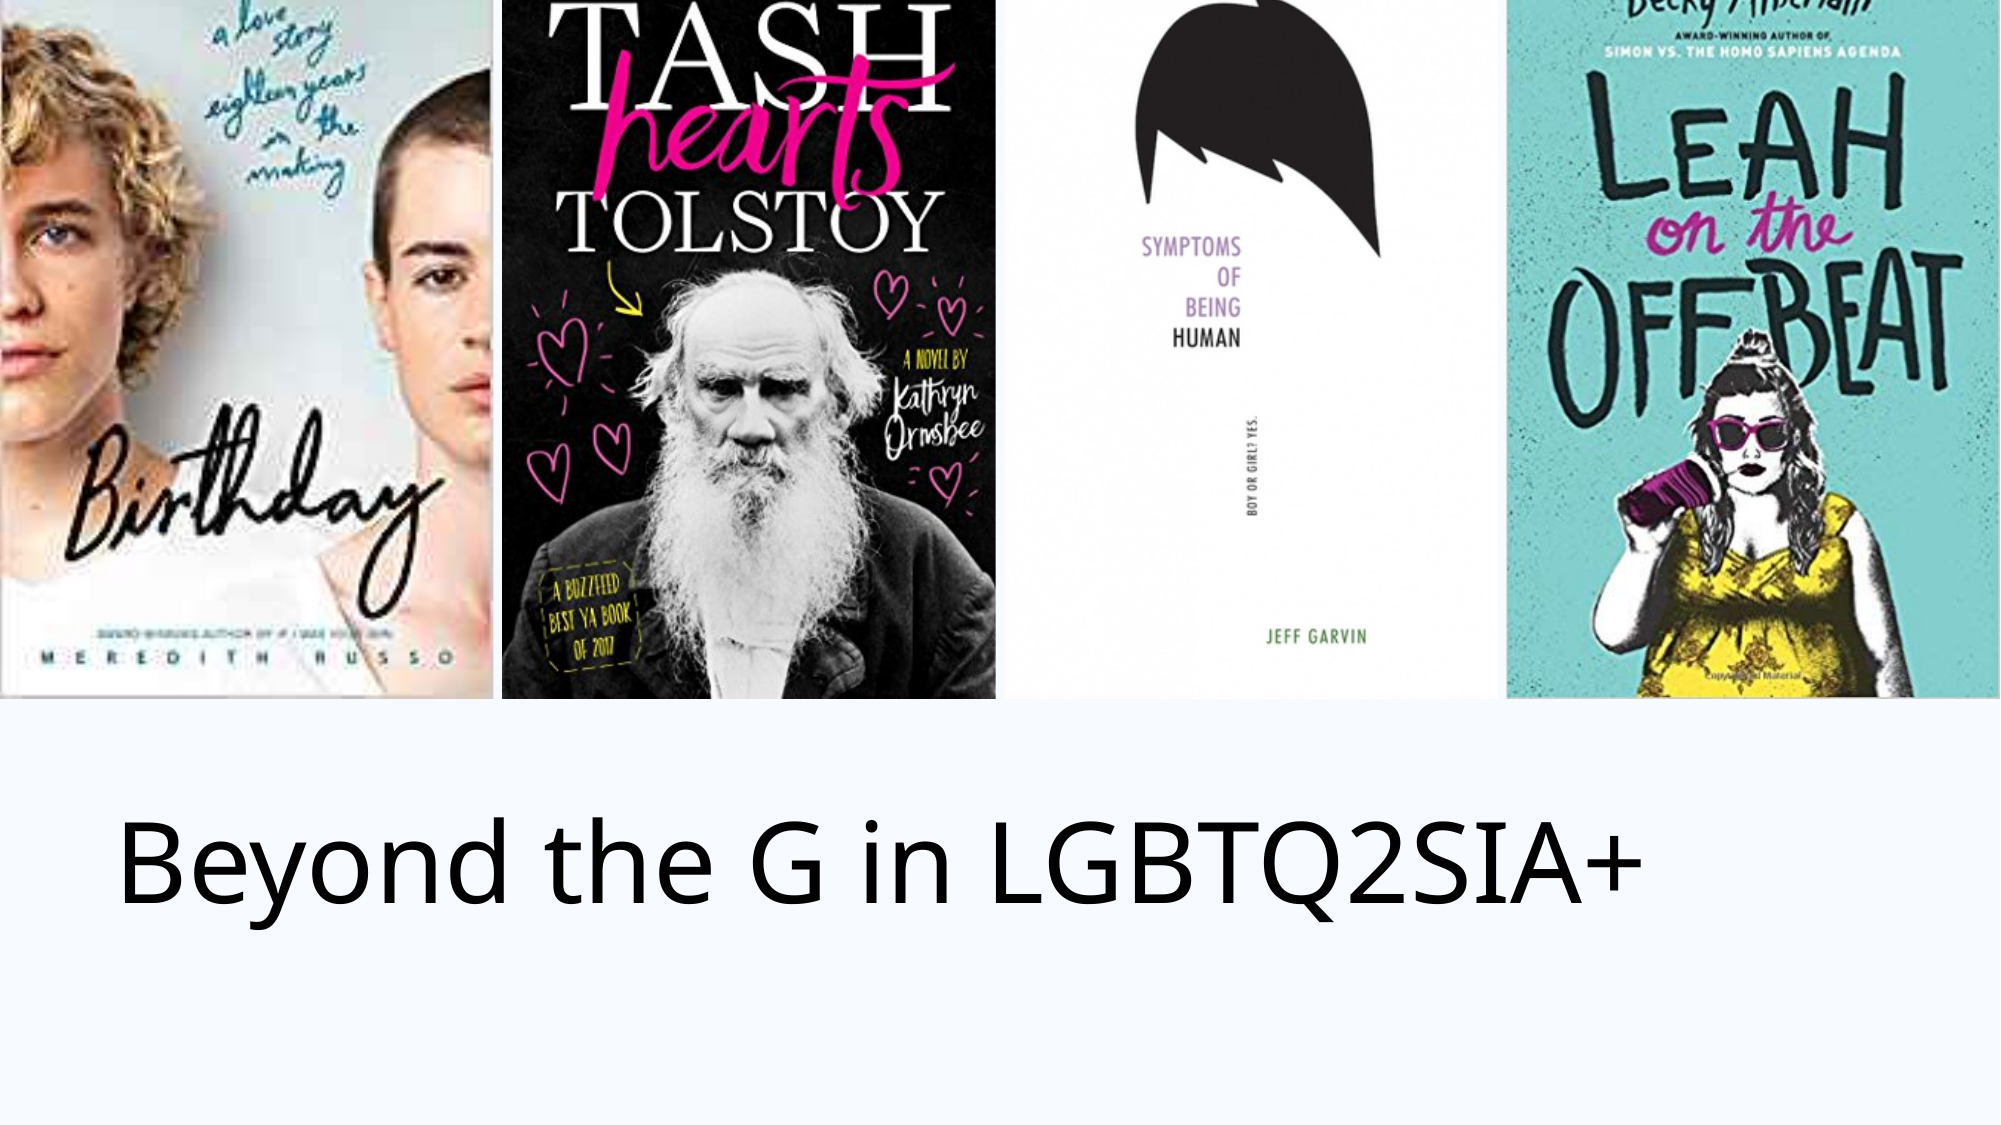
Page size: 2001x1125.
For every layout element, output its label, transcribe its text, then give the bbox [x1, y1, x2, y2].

picture [0, 0, 494, 699]
picture [1004, 0, 1498, 699]
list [502, 0, 996, 699]
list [1506, 0, 2000, 699]
title Beyond the G in LGBTQ2SIA+ [99, 719, 1892, 936]
